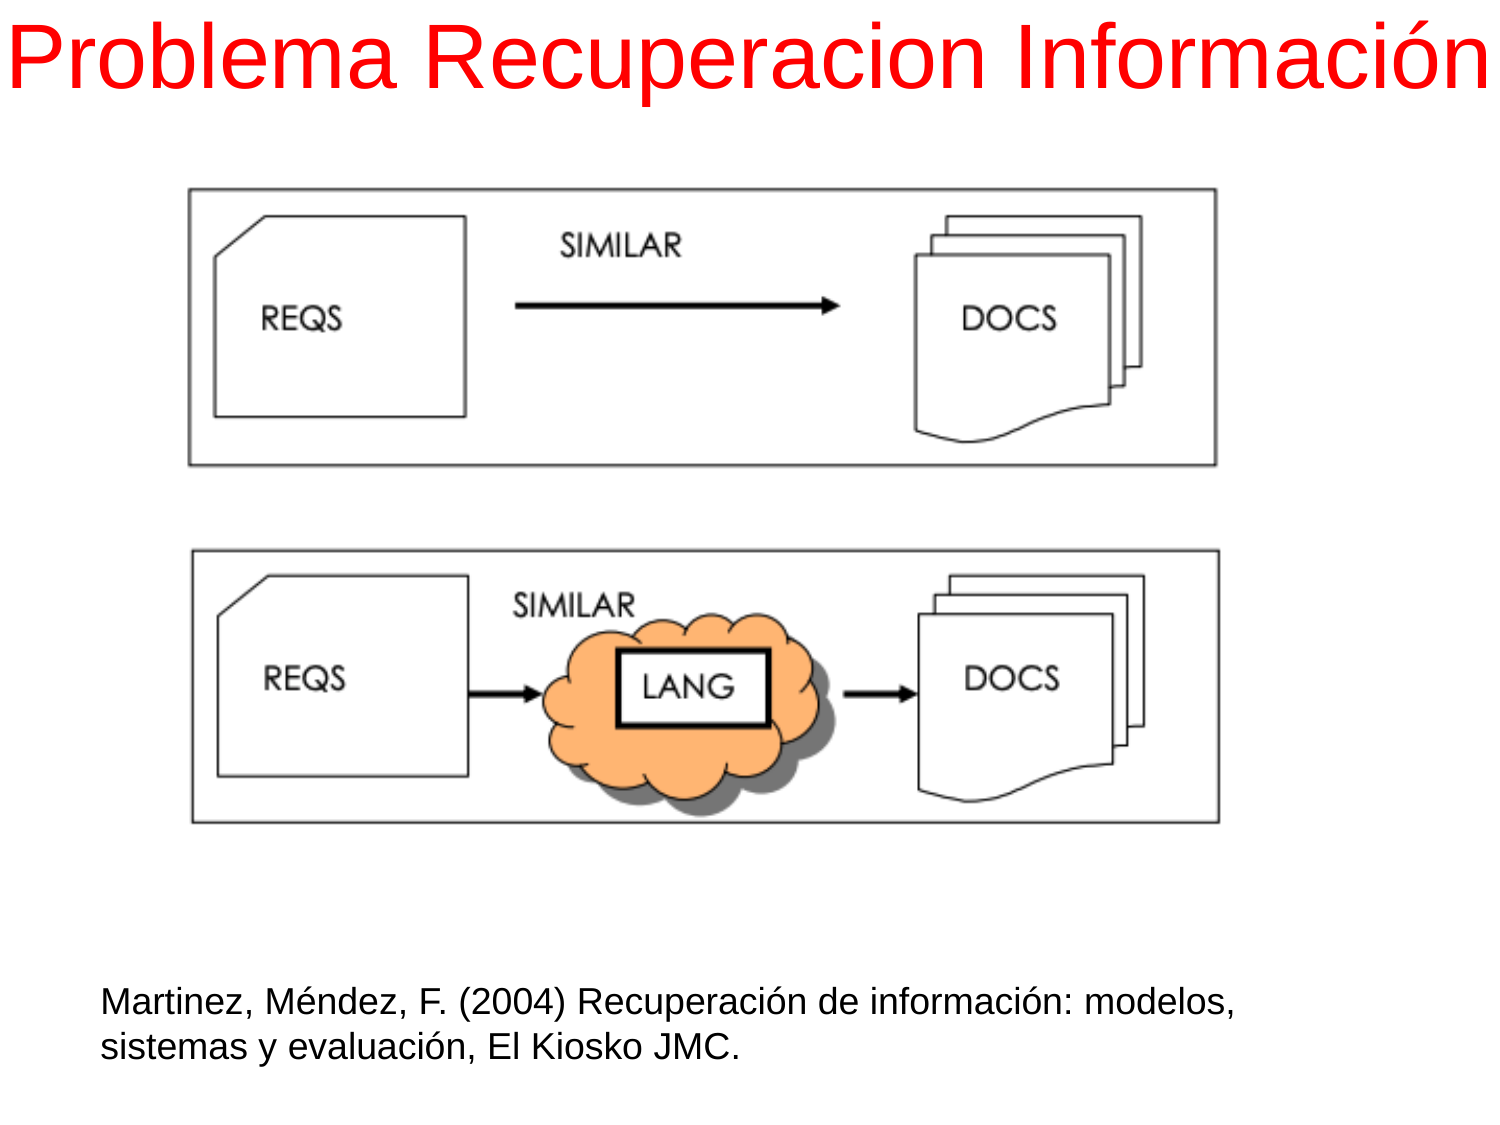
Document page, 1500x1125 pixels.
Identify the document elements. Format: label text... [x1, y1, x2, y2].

text_box Martinez, Méndez, F. (2004) Recuperación de información: modelos, sistemas y evaluación, El Kiosko JMC. [85, 970, 1384, 1075]
title Problema Recuperacion Información [0, 0, 1500, 119]
picture [184, 536, 1231, 839]
picture [184, 176, 1231, 479]
